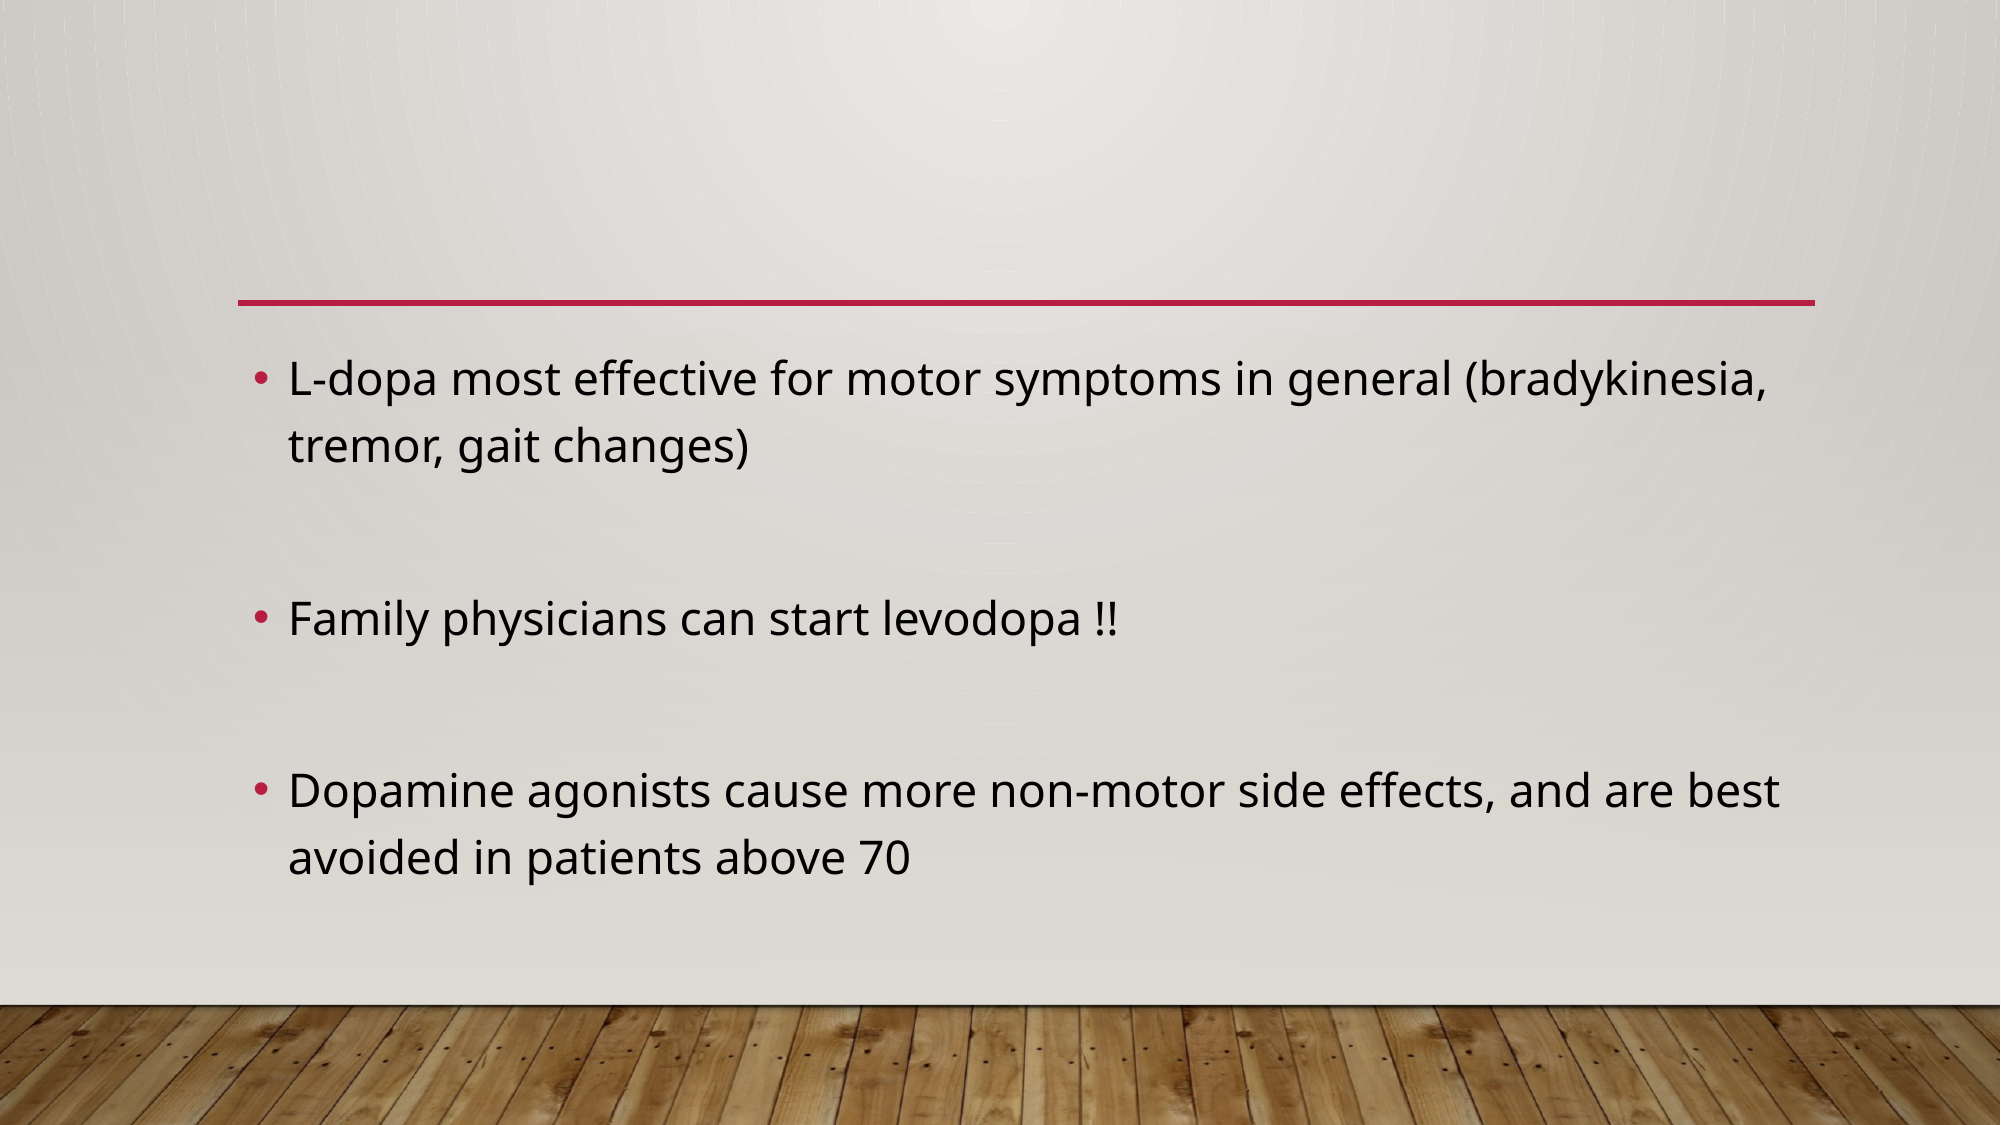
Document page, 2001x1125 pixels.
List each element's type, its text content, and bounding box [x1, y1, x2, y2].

list L-dopa most effective for motor symptoms in general (bradykinesia, tremor, gait changes) Family physicians can start levodopa !! Dopamine agonists cause more non-motor side effects, and are best avoided in patients above 70 [238, 330, 1814, 897]
picture [0, 1005, 2000, 1125]
